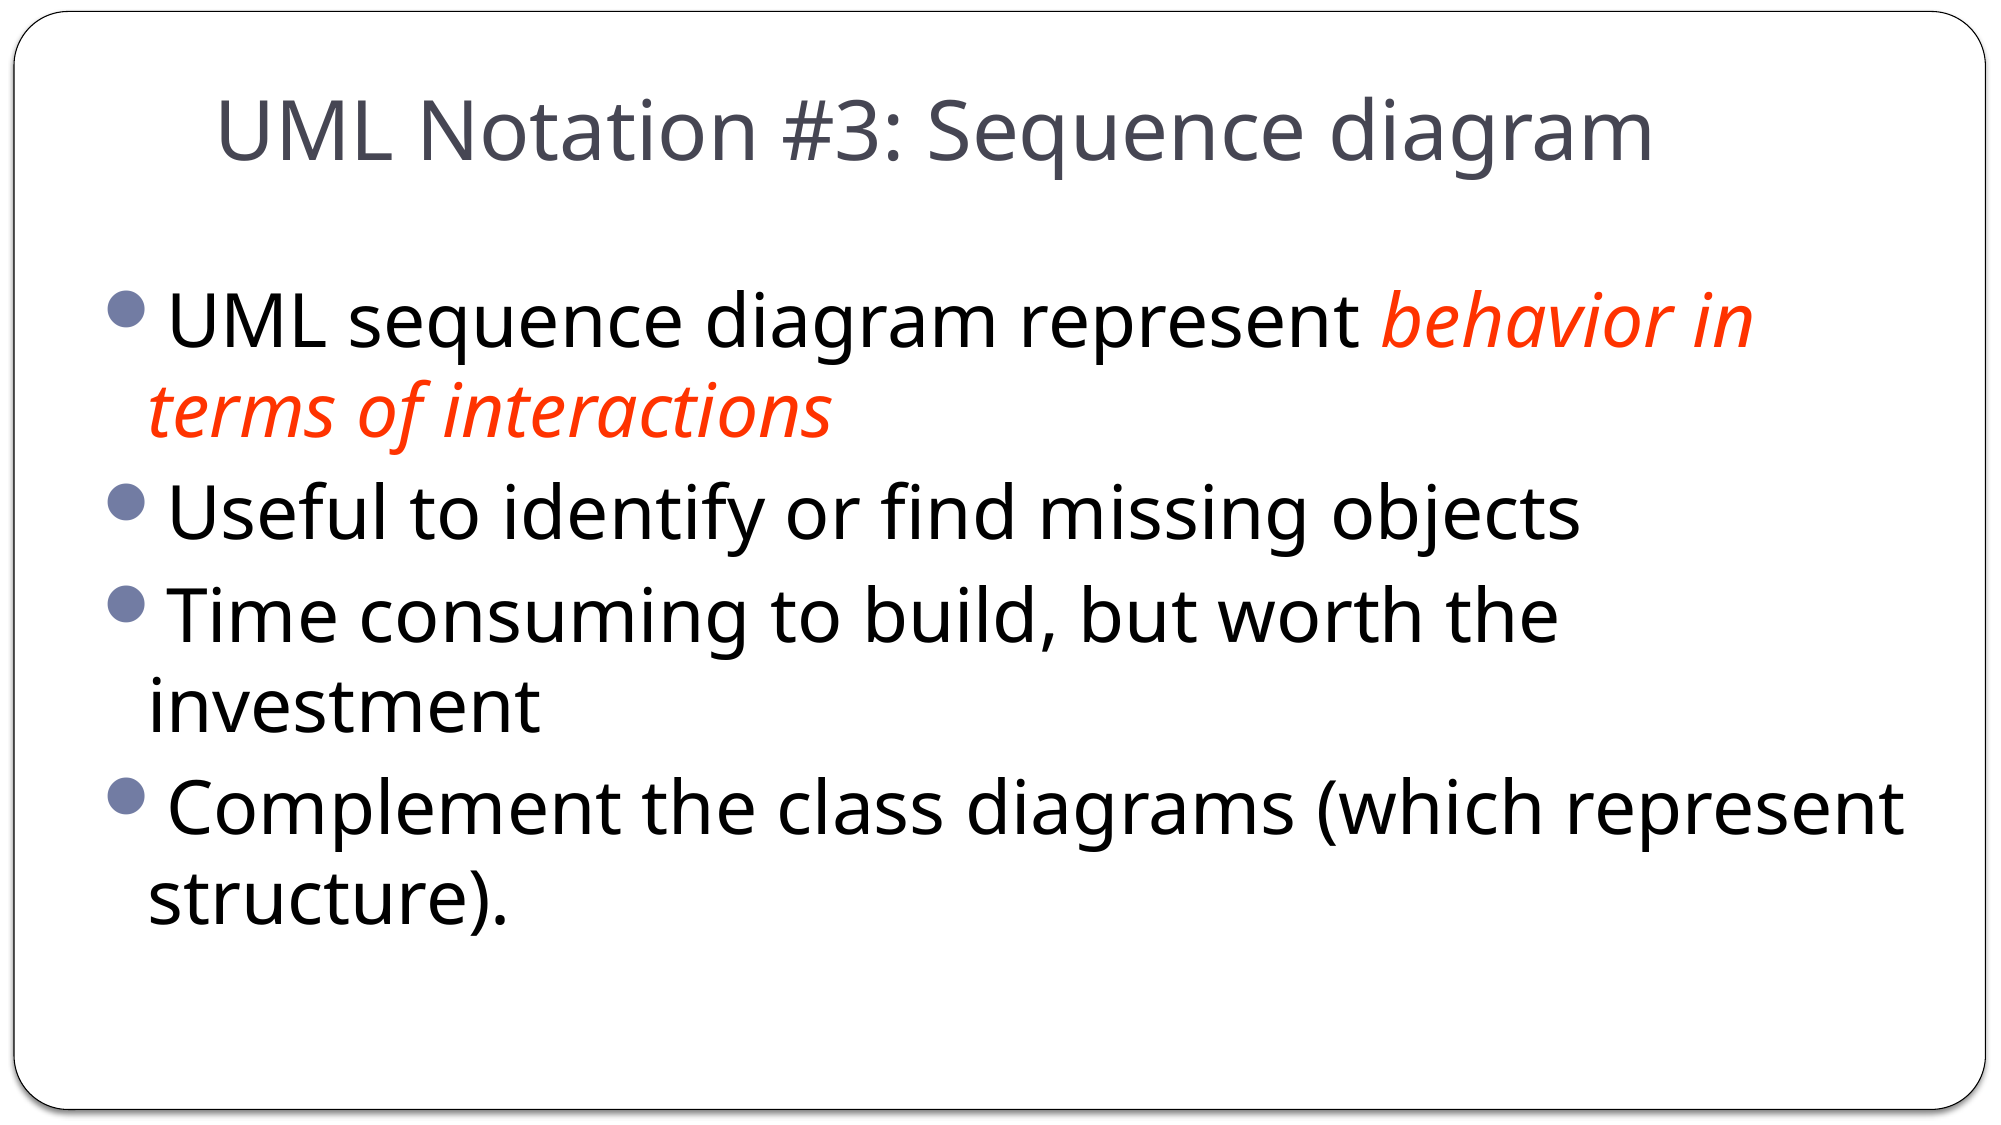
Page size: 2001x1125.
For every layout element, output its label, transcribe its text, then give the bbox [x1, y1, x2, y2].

text_box UML sequence diagram represent behavior in terms of interactions Useful to identify or find missing objects Time consuming to build, but worth the investment Complement the class diagrams (which represent structure). [87, 265, 1933, 1000]
title UML Notation #3: Sequence diagram [200, 4, 1900, 193]
